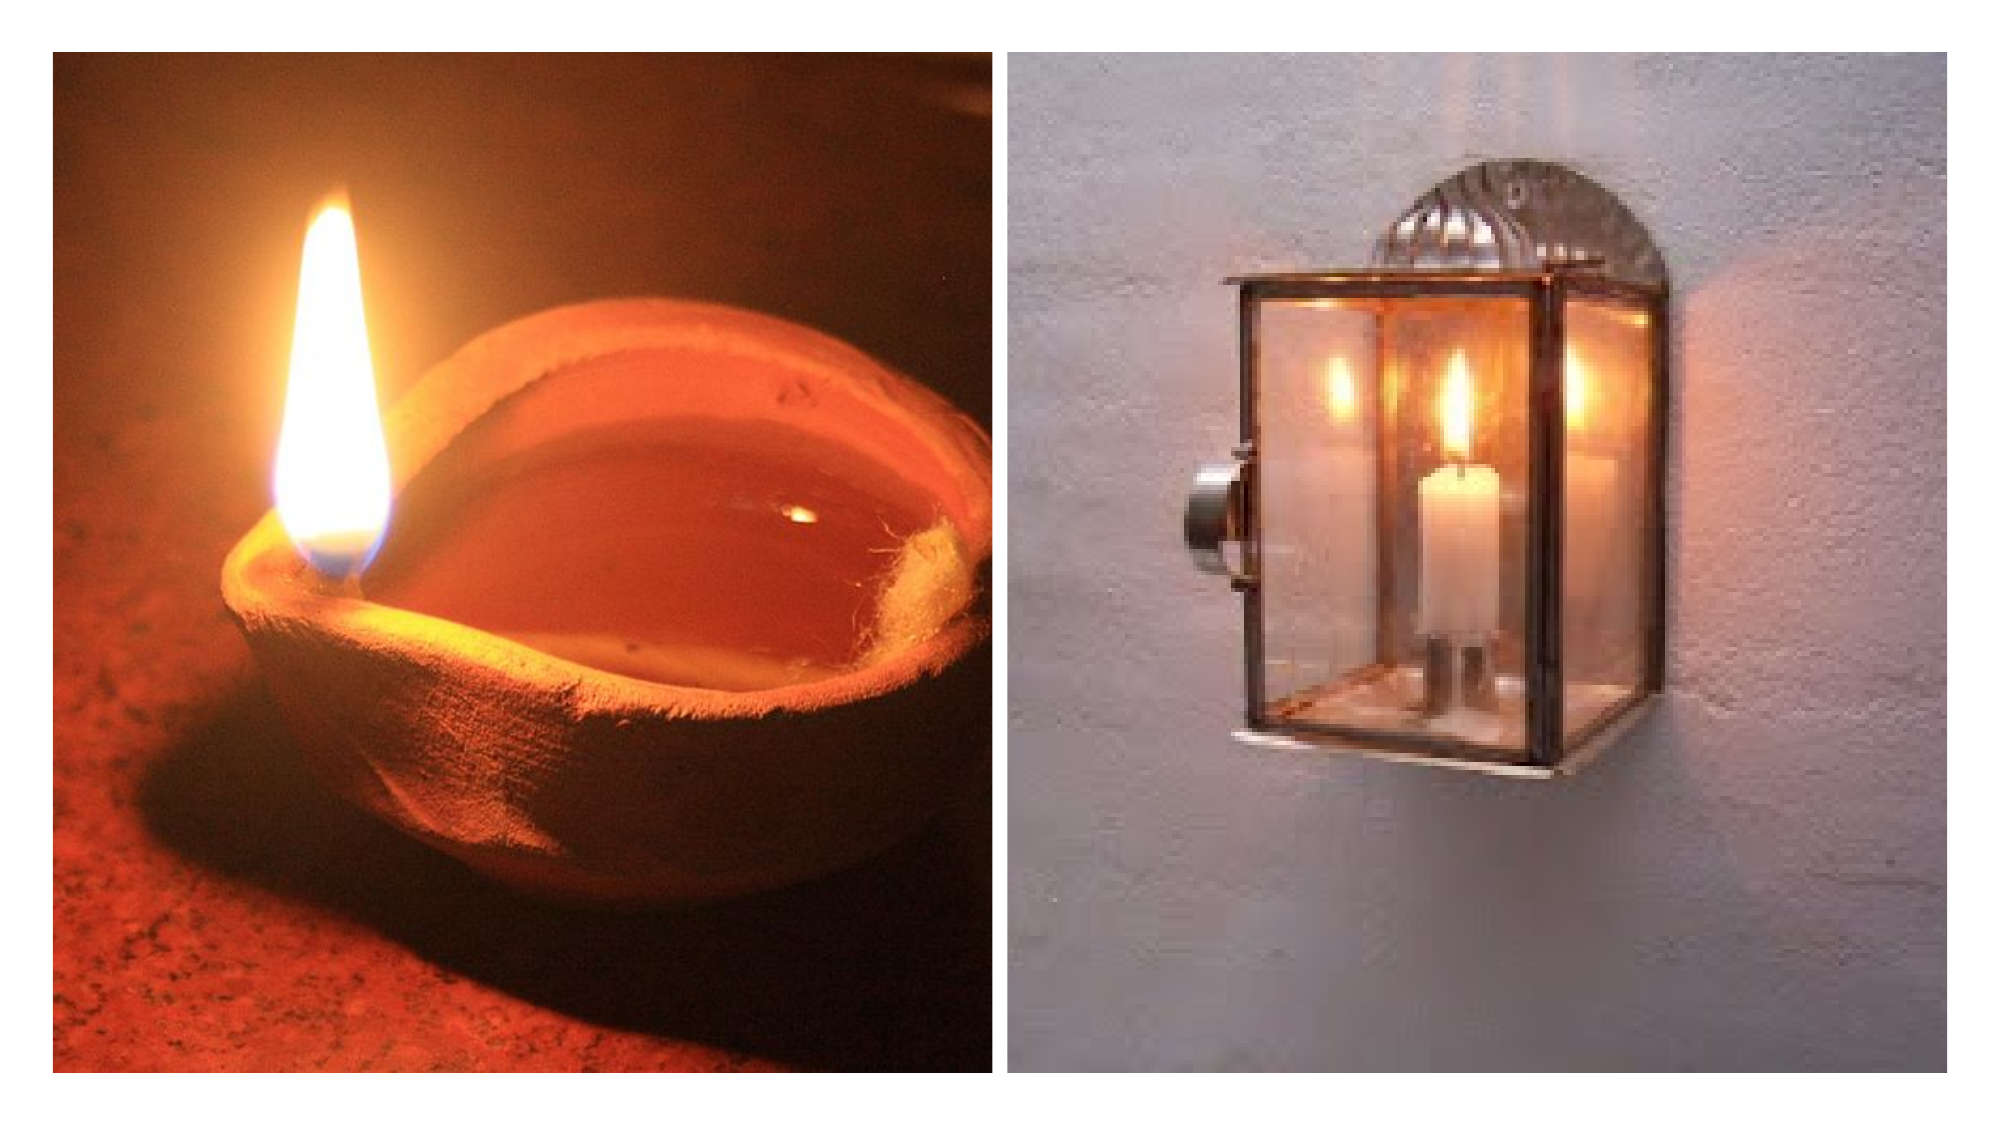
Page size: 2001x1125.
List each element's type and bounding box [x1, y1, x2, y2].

picture [52, 52, 993, 1073]
picture [1007, 52, 1948, 1073]
